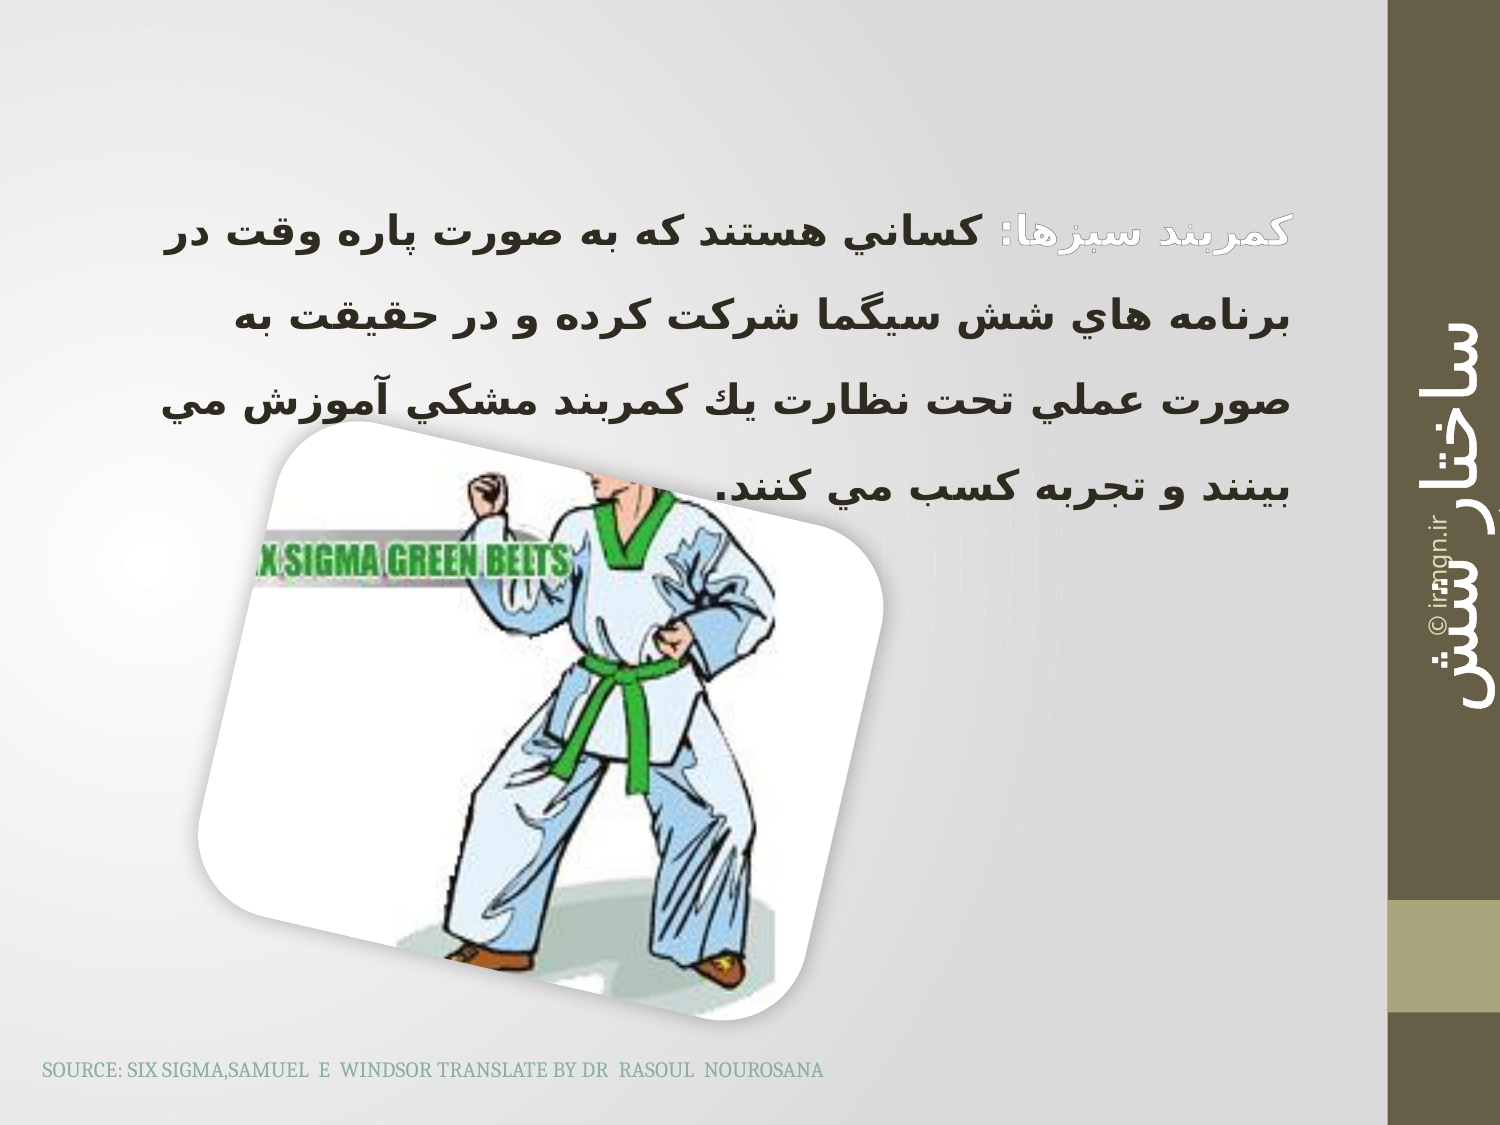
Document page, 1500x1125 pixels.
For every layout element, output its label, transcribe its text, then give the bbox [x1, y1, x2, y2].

footer © irmgn.ir [1408, 500, 1469, 889]
text_box Source: six sigma,samuel e Windsor translate by dr rasoul nourosana [35, 1034, 916, 1083]
list کمربند سبزها: كساني هستند كه به صورت پاره وقت در برنامه هاي شش سيگما شركت كرده و در حقيقت به صورت عملي تحت نظارت يك كمربند مشكي آموزش مي بينند و تجربه كسب مي كنند. [123, 160, 1327, 445]
text_box ساختار شش سيگما [1393, 231, 1500, 799]
picture [198, 421, 884, 1021]
